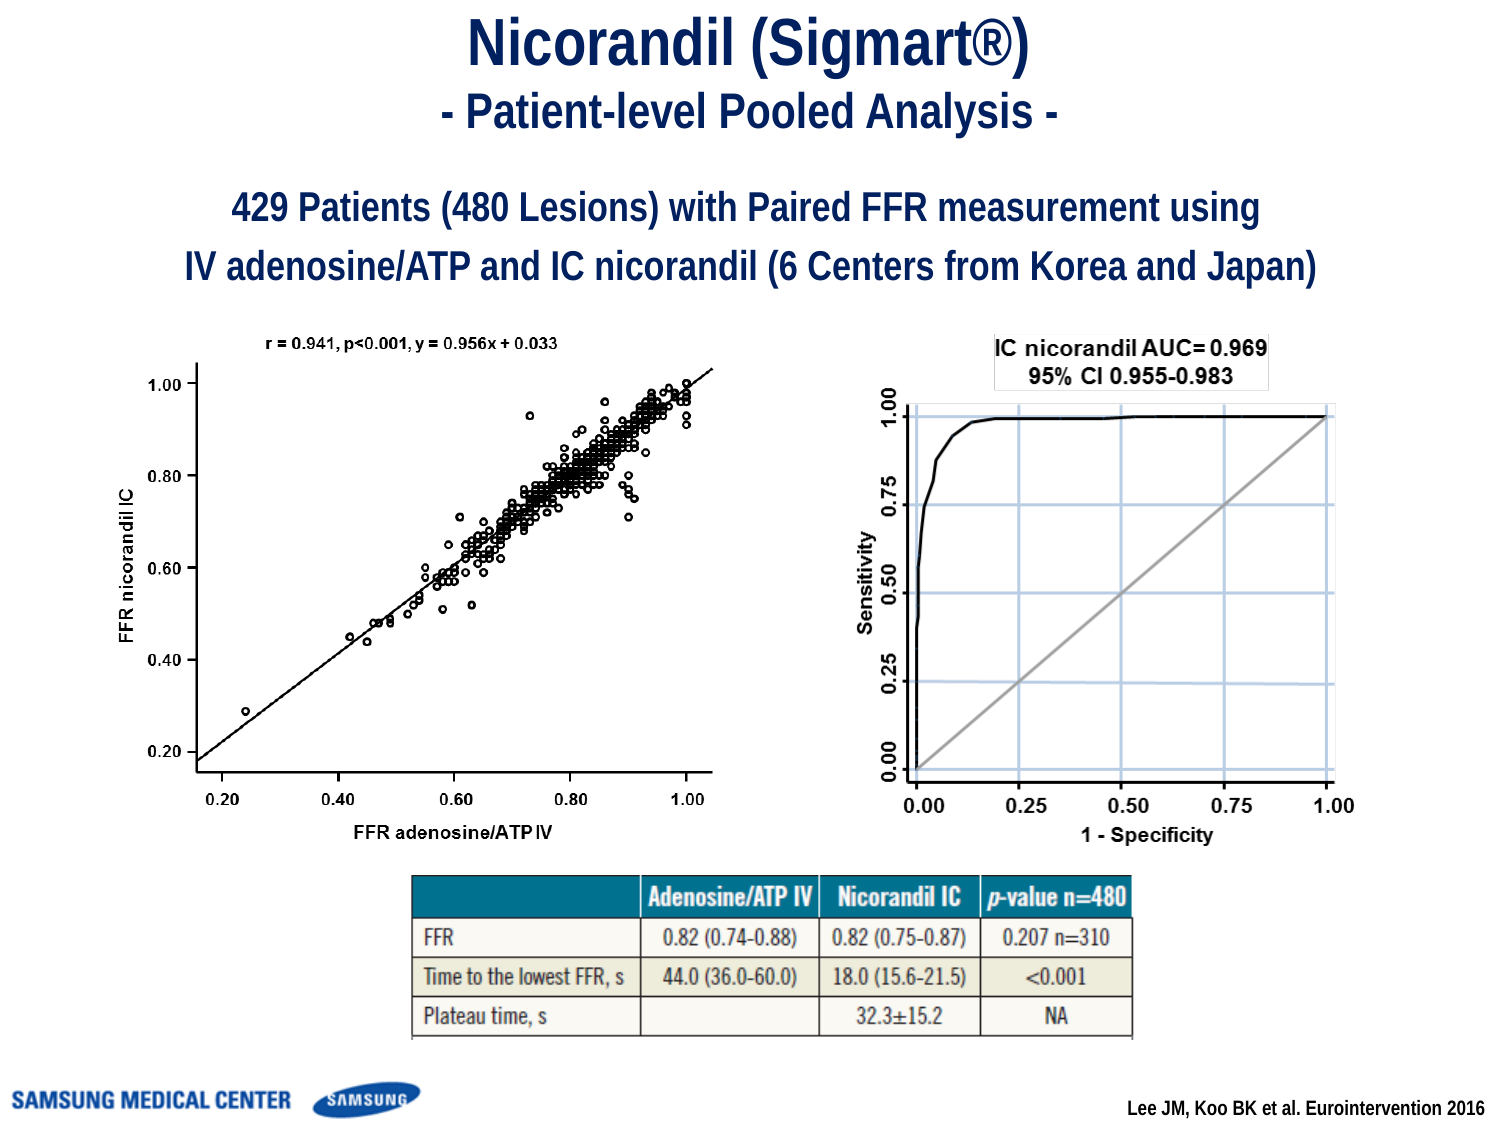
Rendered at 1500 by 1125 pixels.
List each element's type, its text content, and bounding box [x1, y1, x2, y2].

picture [410, 875, 1135, 1040]
text_box 429 Patients (480 Lesions) with Paired FFR measurement using IV adenosine/ATP and IC nicorandil (6 Centers from Korea and Japan) [33, 172, 1470, 320]
picture [107, 326, 718, 858]
picture [844, 326, 1369, 858]
text_box Lee JM, Koo BK et al. Eurointervention 2016 [1057, 1087, 1500, 1125]
picture [0, 1070, 432, 1125]
text_box Nicorandil (Sigmart®) - Patient-level Pooled Analysis - [74, 0, 1425, 138]
